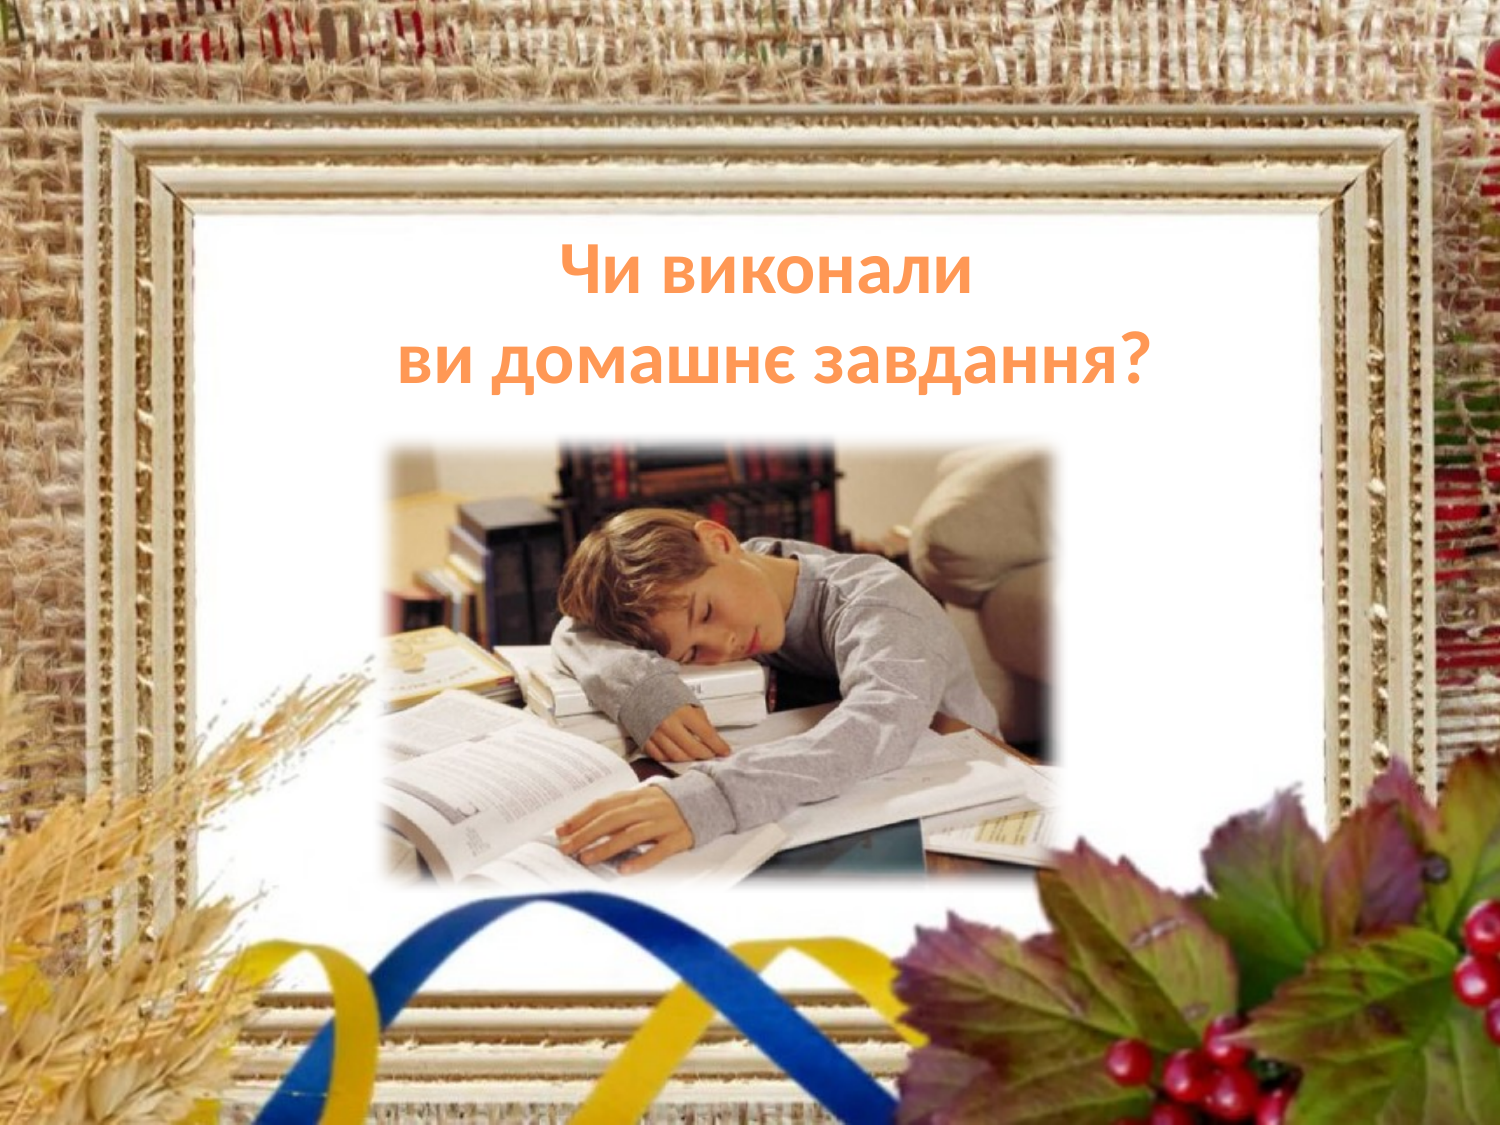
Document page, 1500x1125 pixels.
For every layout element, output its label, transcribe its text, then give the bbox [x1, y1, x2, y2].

picture [0, 0, 1500, 1125]
title Чи виконали ви домашнє завдання? [100, 208, 1451, 409]
